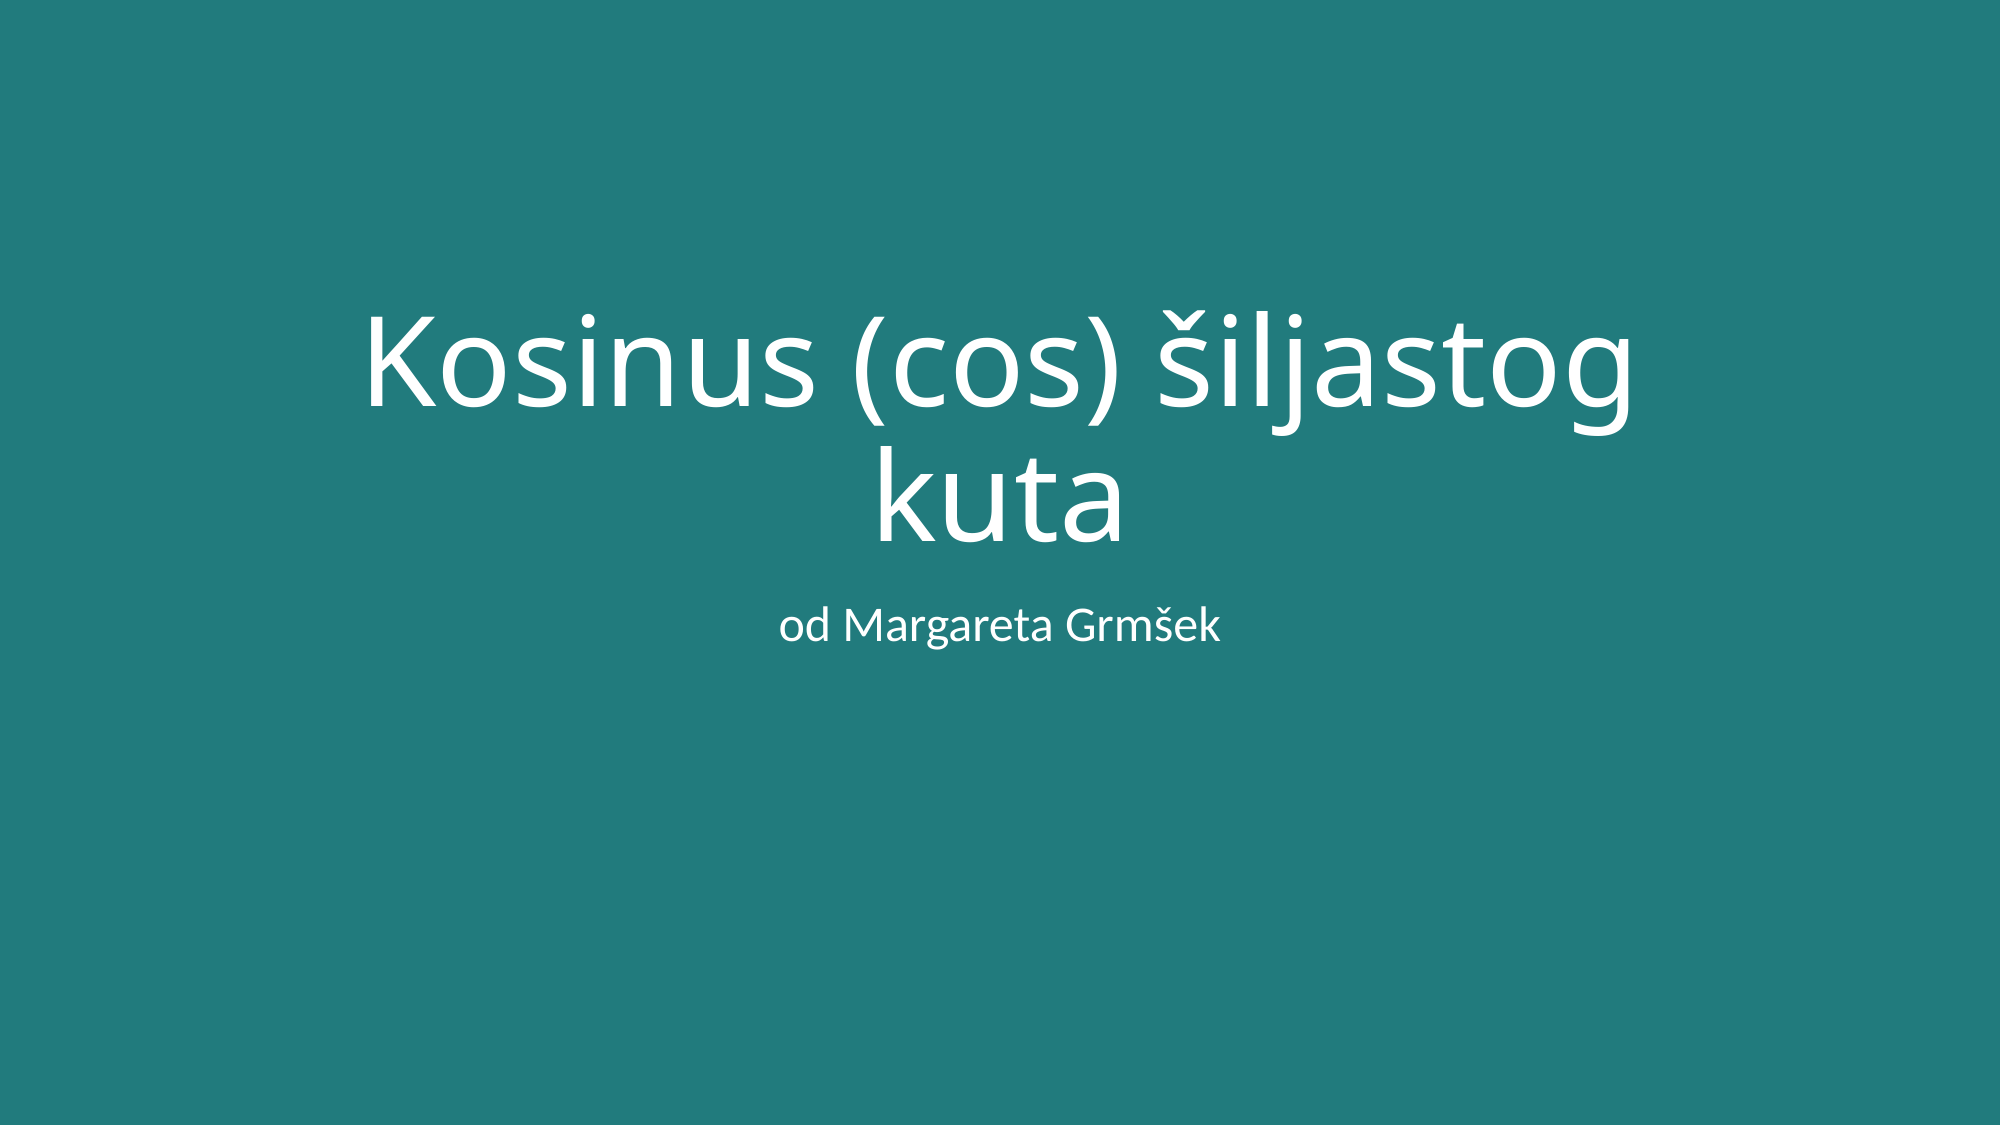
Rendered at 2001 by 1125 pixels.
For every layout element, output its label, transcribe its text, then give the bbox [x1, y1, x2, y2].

title Kosinus (cos) šiljastog kuta [249, 184, 1750, 576]
subtitle od Margareta Grmšek [249, 590, 1750, 863]
